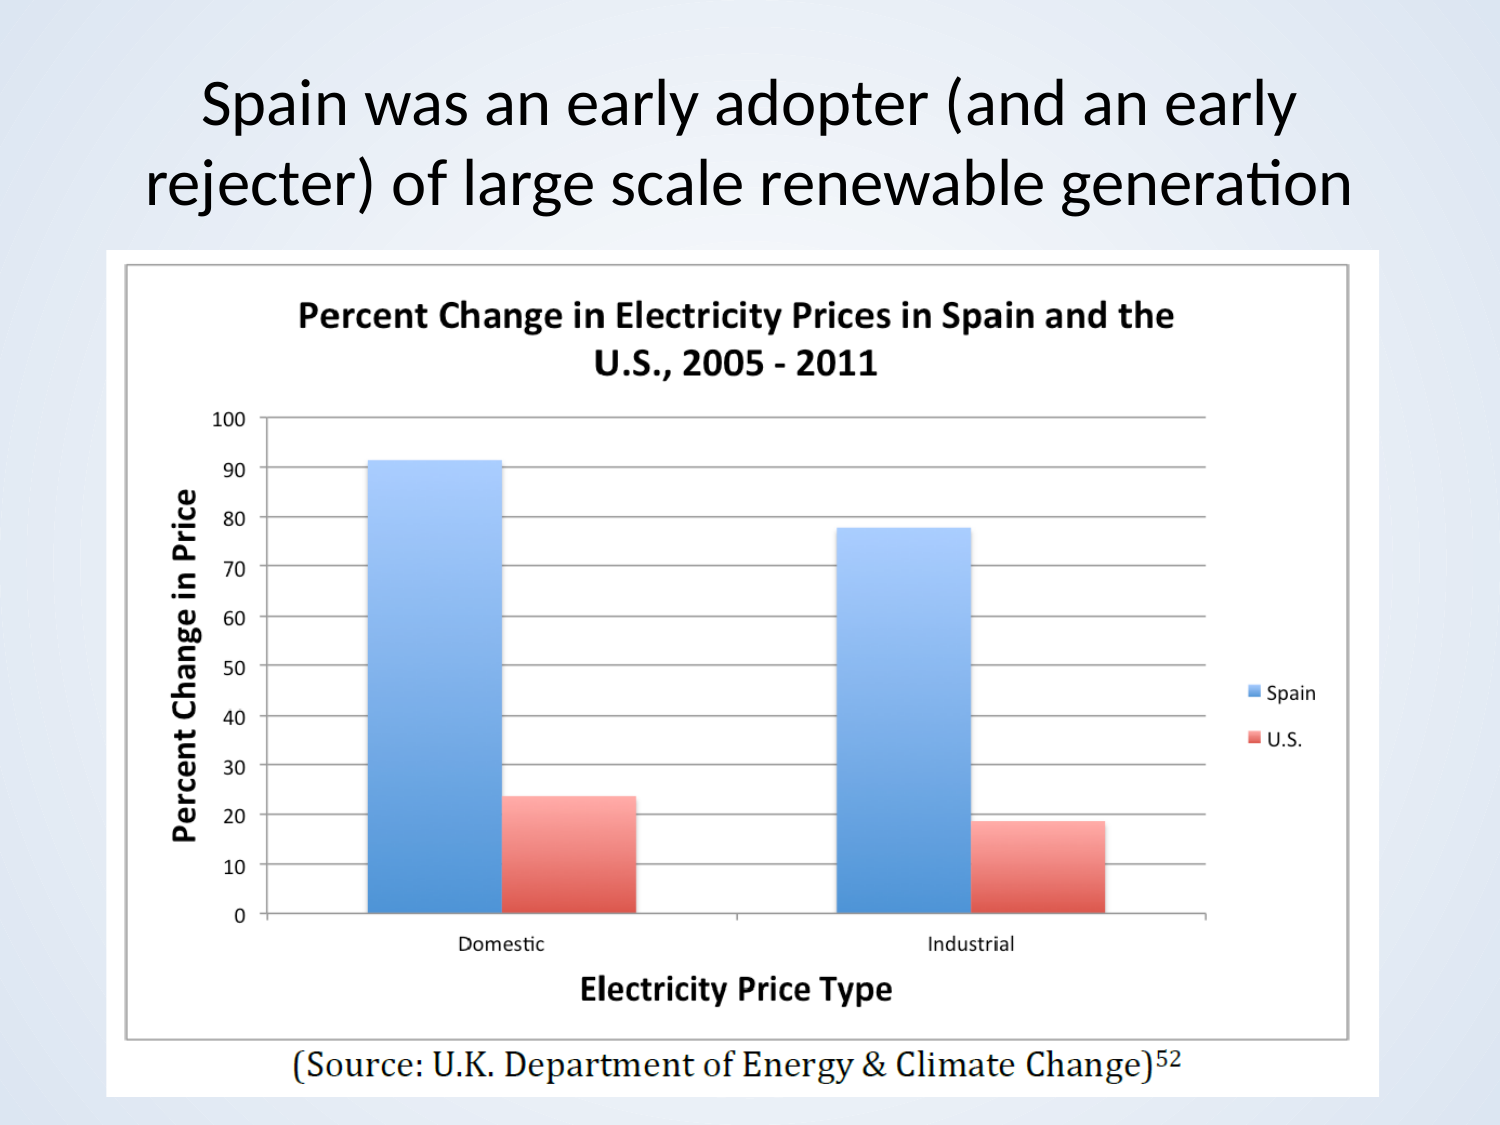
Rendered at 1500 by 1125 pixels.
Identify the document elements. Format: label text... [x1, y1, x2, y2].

title Spain was an early adopter (and an early rejecter) of large scale renewable generation [75, 45, 1425, 233]
picture [106, 249, 1380, 1097]
